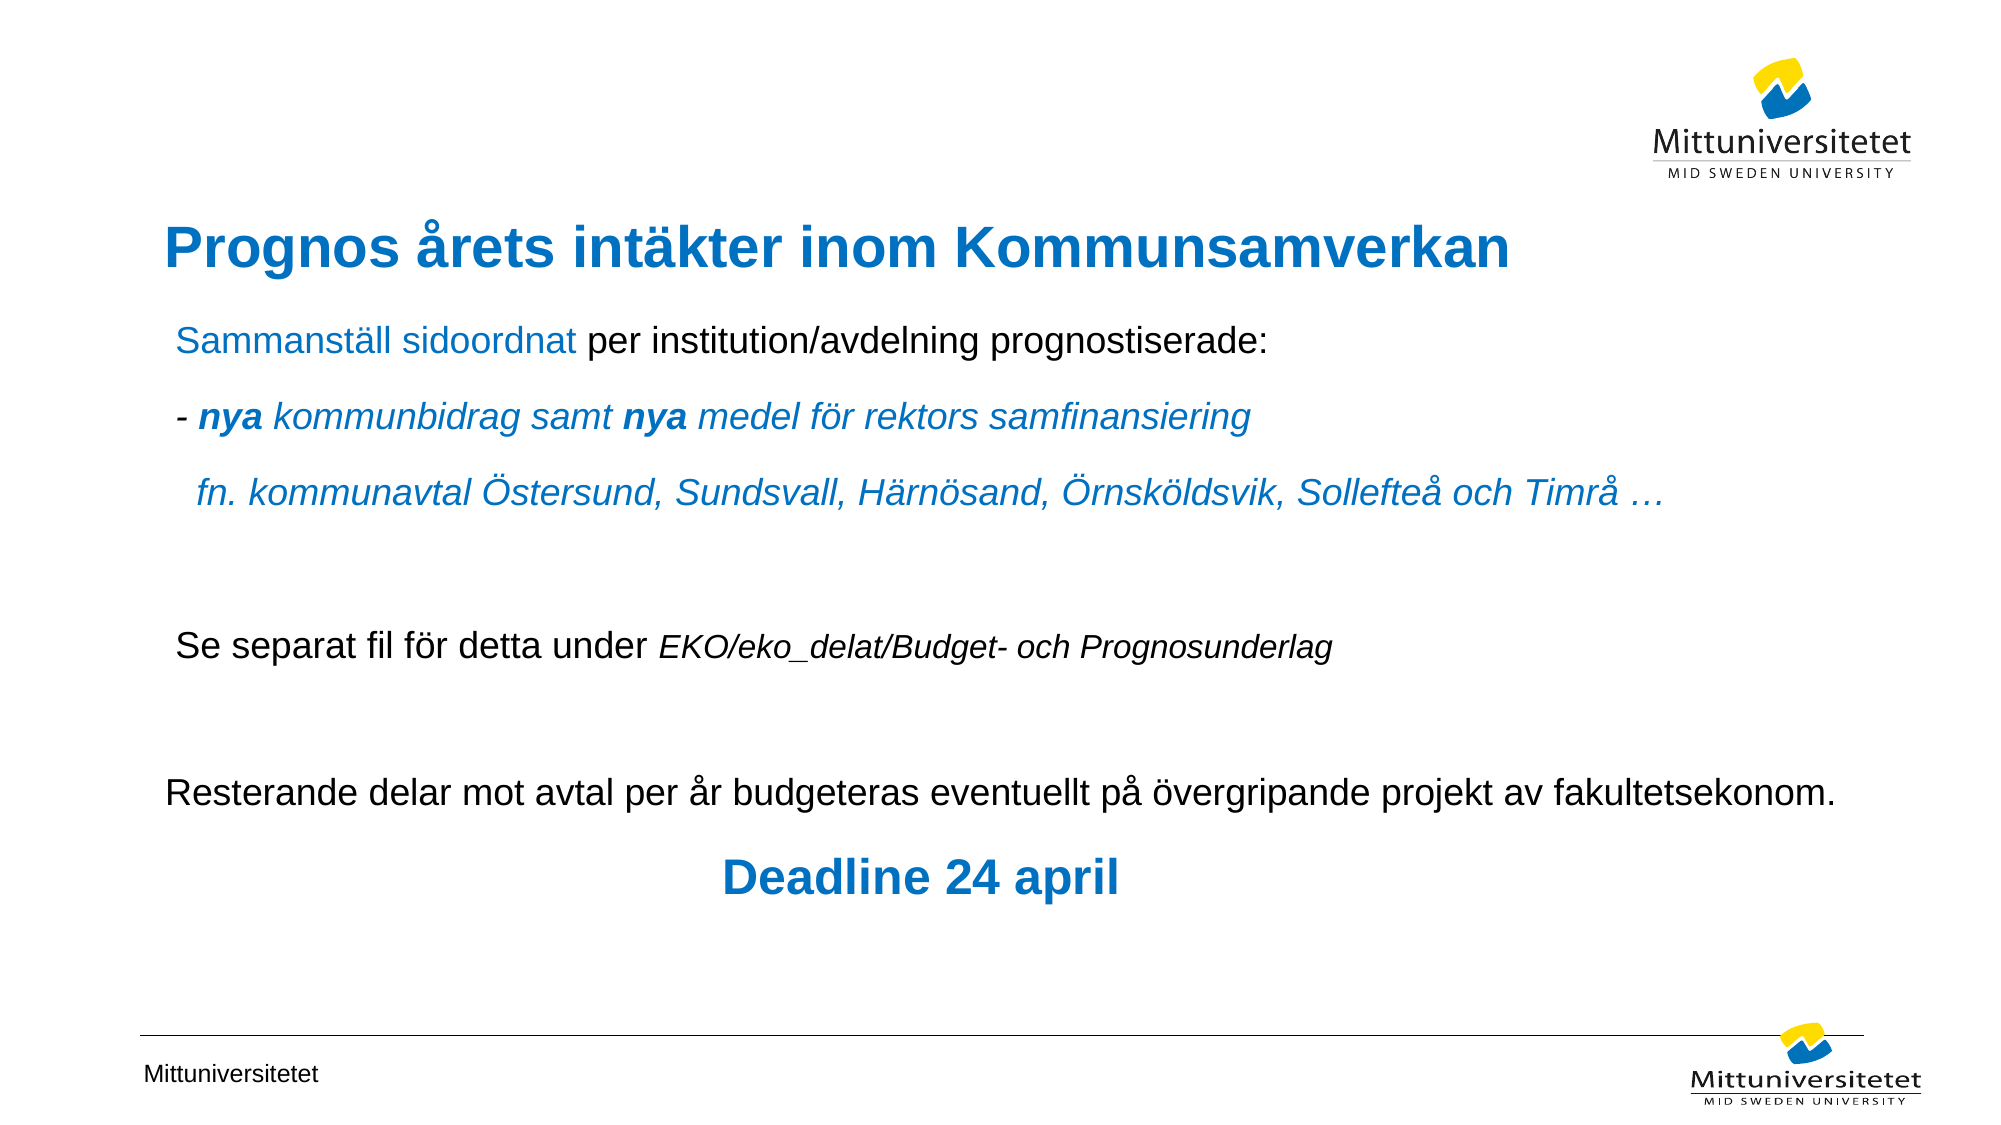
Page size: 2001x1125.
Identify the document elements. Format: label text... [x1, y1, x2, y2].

title Prognos årets intäkter inom Kommunsamverkan [149, 196, 1867, 268]
list Sammanställ sidoordnat per institution/avdelning prognostiserade: - nya kommunbidrag samt nya medel för rektors samfinansiering fn. kommunavtal Östersund, Sundsvall, Härnösand, Örnsköldsvik, Sollefteå och Timrå … Se separat fil för detta under EKO/eko_delat/Budget- och Prognosunderlag Resterande delar mot avtal per år budgeteras eventuellt på övergripande projekt av fakultetsekonom. Deadline 24 april [107, 308, 1867, 992]
picture [1653, 58, 1911, 178]
